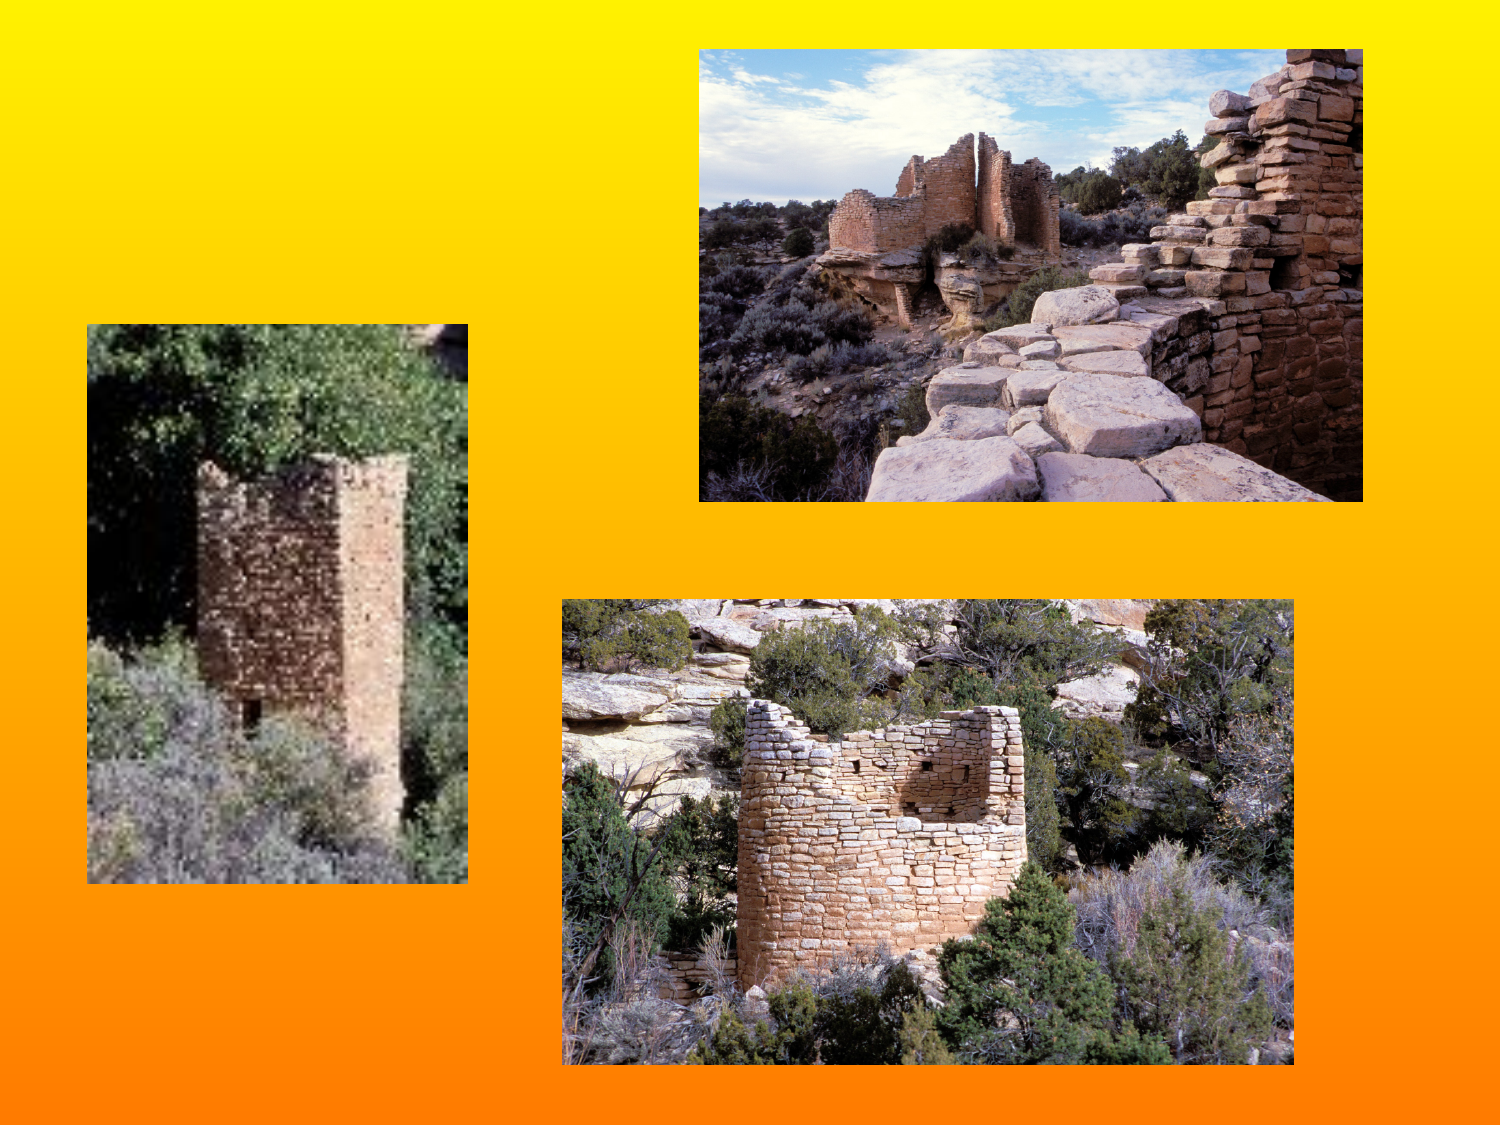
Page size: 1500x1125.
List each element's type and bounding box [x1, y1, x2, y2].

picture [699, 49, 1363, 502]
picture [87, 324, 468, 884]
picture [562, 599, 1294, 1065]
